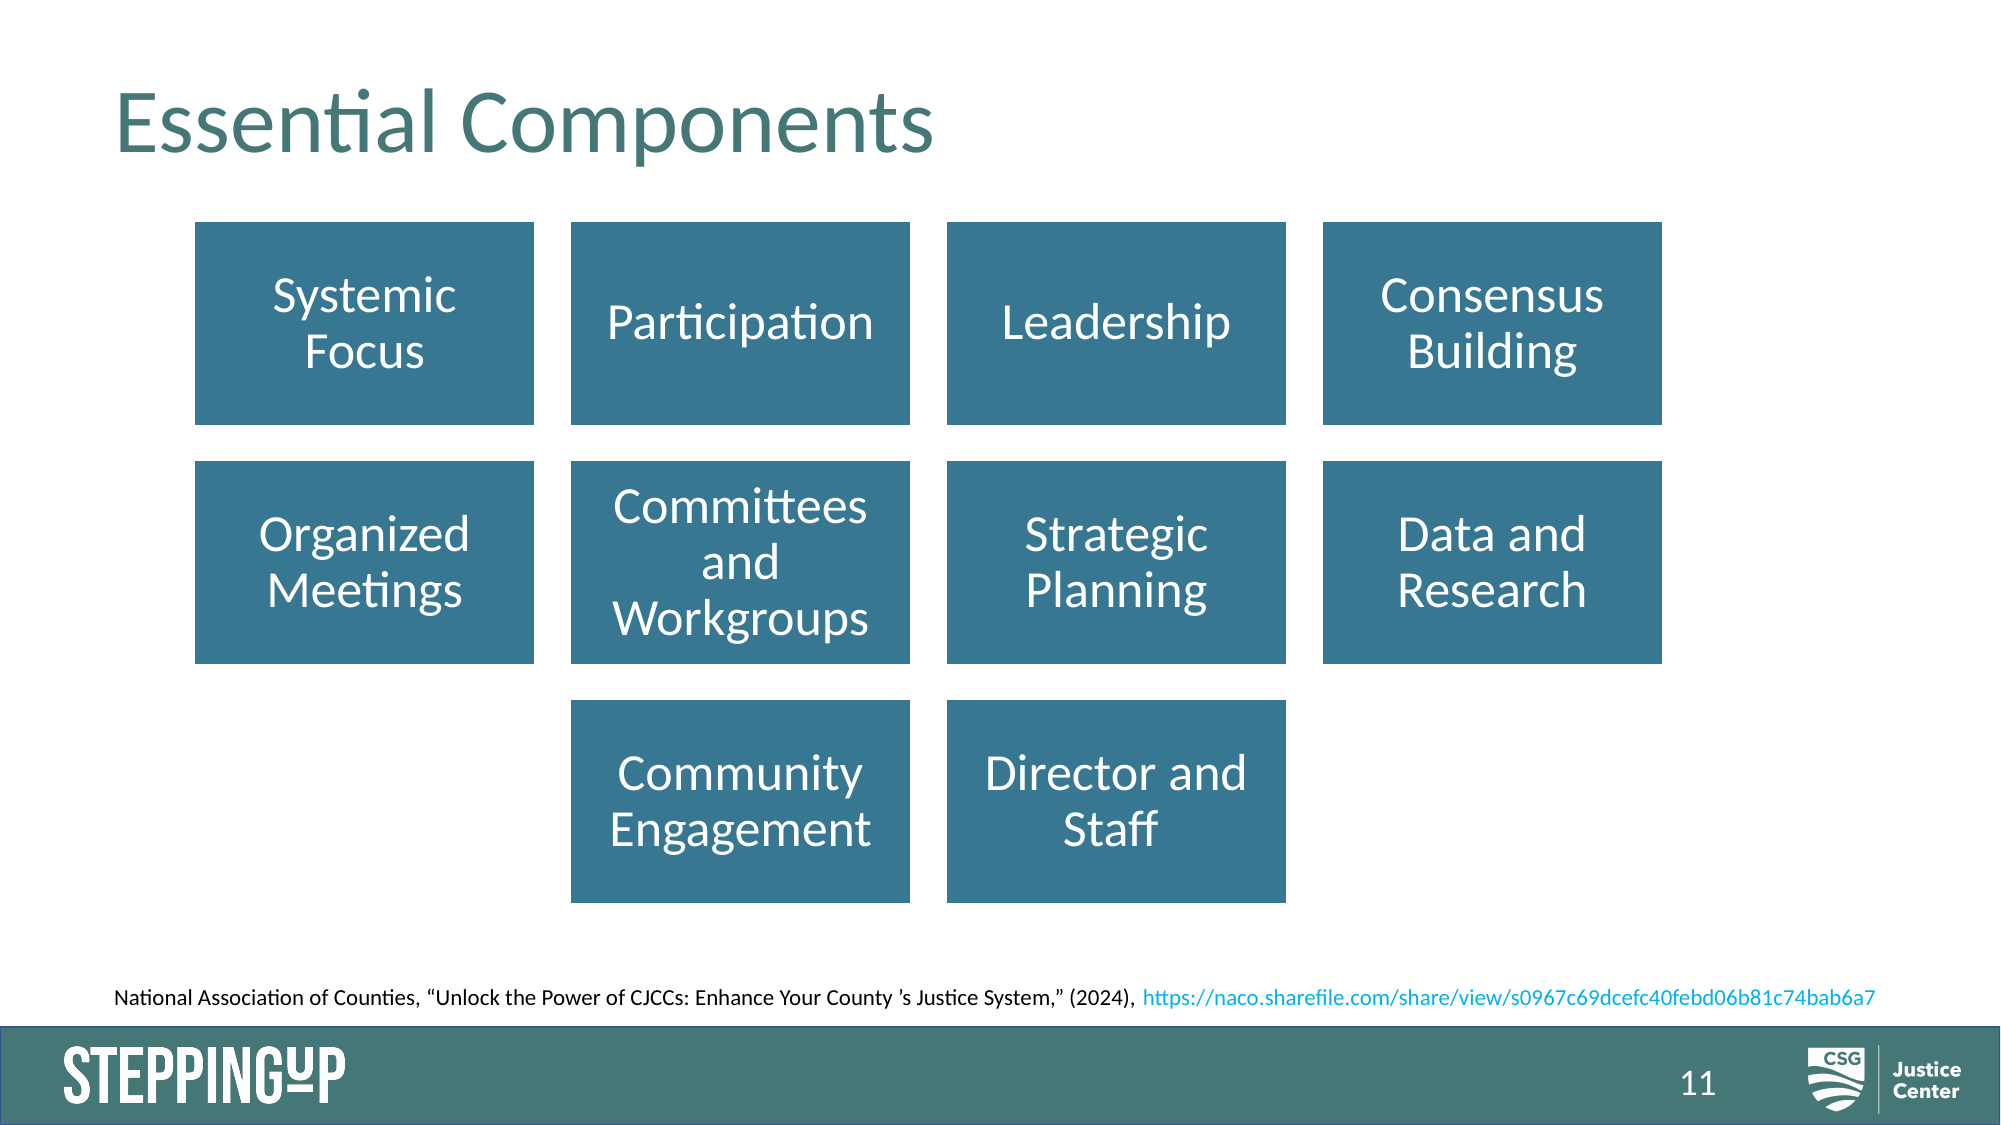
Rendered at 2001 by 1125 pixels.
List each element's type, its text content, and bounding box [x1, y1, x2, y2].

picture [64, 1046, 345, 1104]
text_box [99, 220, 1758, 905]
text_box Essential Components [99, 66, 1715, 181]
picture [1808, 1045, 1961, 1114]
text_box National Association of Counties, “Unlock the Power of CJCCs: Enhance Your County ’s Justice System,” (2024), https://naco.sharefile.com/share/view/s0967c69dcefc40febd06b81c74bab6a7 [99, 975, 1947, 1063]
